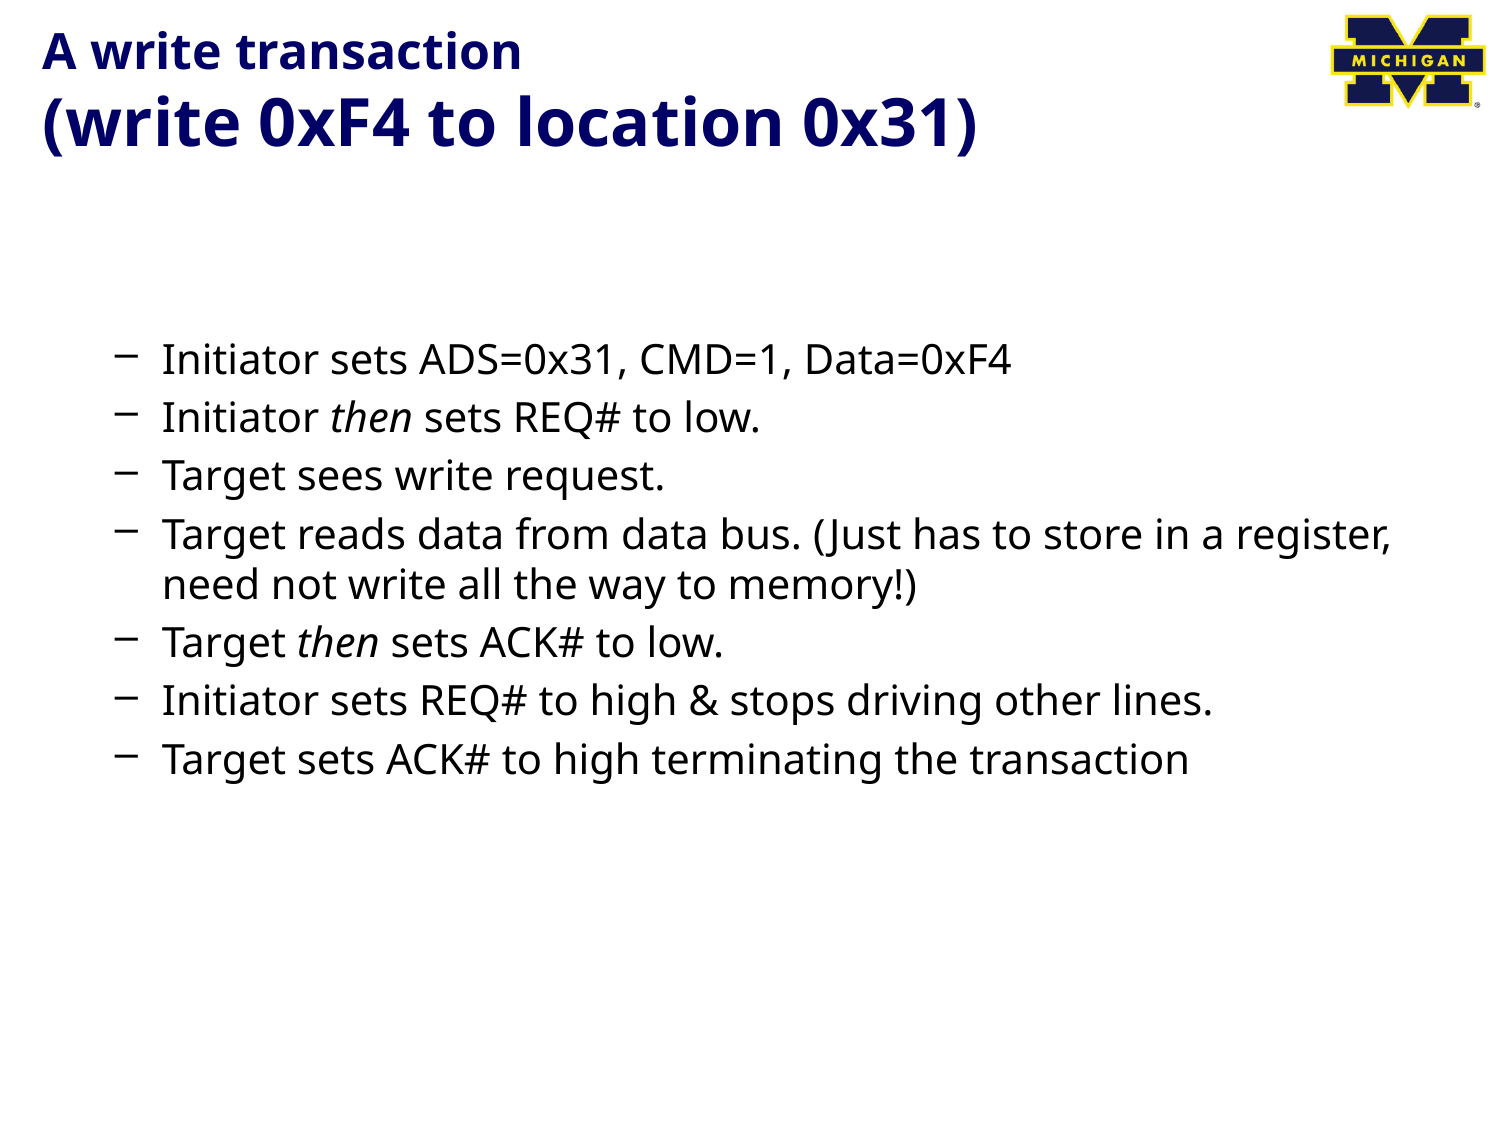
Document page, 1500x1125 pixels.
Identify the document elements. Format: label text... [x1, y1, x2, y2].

list Initiator sets ADS=0x31, CMD=1, Data=0xF4 Initiator then sets REQ# to low. Target sees write request. Target reads data from data bus. (Just has to store in a register, need not write all the way to memory!) Target then sets ACK# to low. Initiator sets REQ# to high & stops driving other lines. Target sets ACK# to high terminating the transaction [24, 324, 1463, 1038]
title A write transaction (write 0xF4 to location 0x31) [27, 12, 1485, 163]
